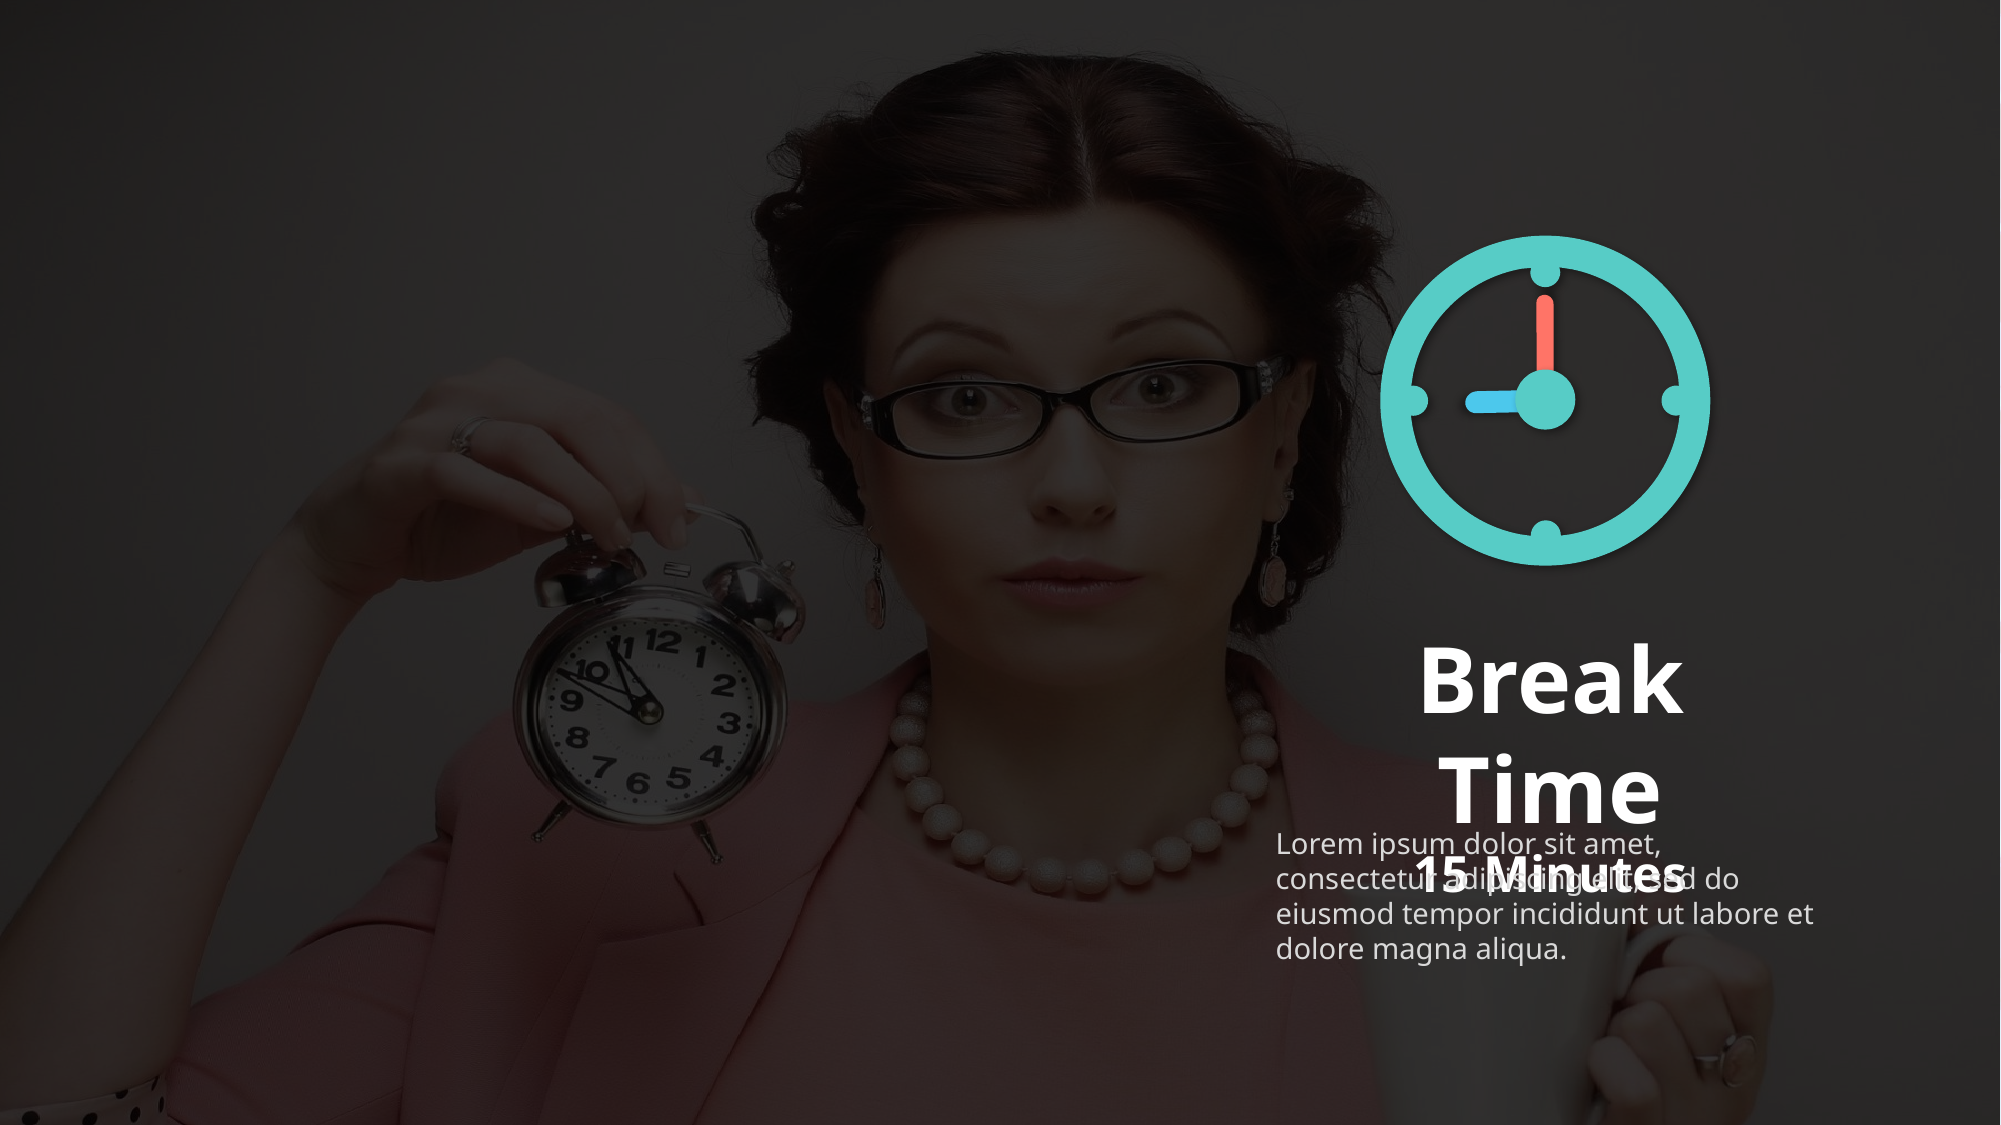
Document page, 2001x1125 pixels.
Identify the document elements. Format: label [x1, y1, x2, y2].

text_box [1495, 306, 1583, 368]
text_box [1495, 422, 1583, 503]
text_box [1260, 614, 1831, 939]
text_box [1466, 368, 1634, 422]
text_box [0, 0, 2000, 1125]
text_box [1379, 234, 1712, 567]
